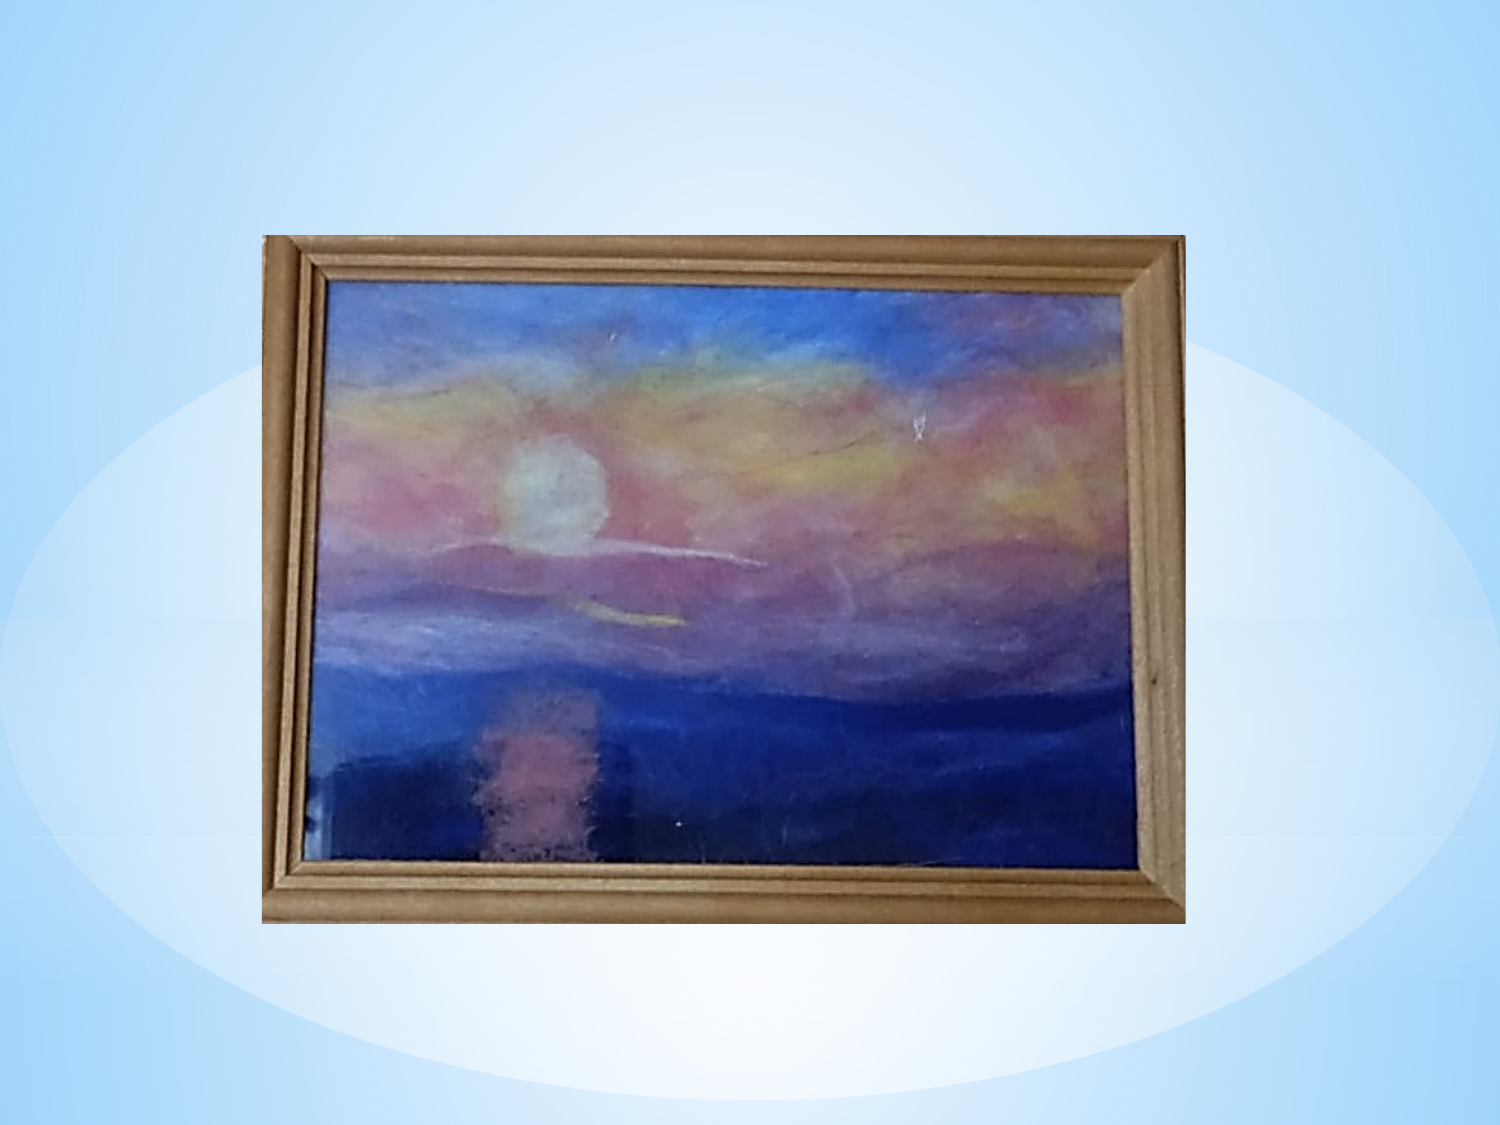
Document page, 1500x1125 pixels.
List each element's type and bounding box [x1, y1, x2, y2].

picture [261, 235, 1186, 924]
